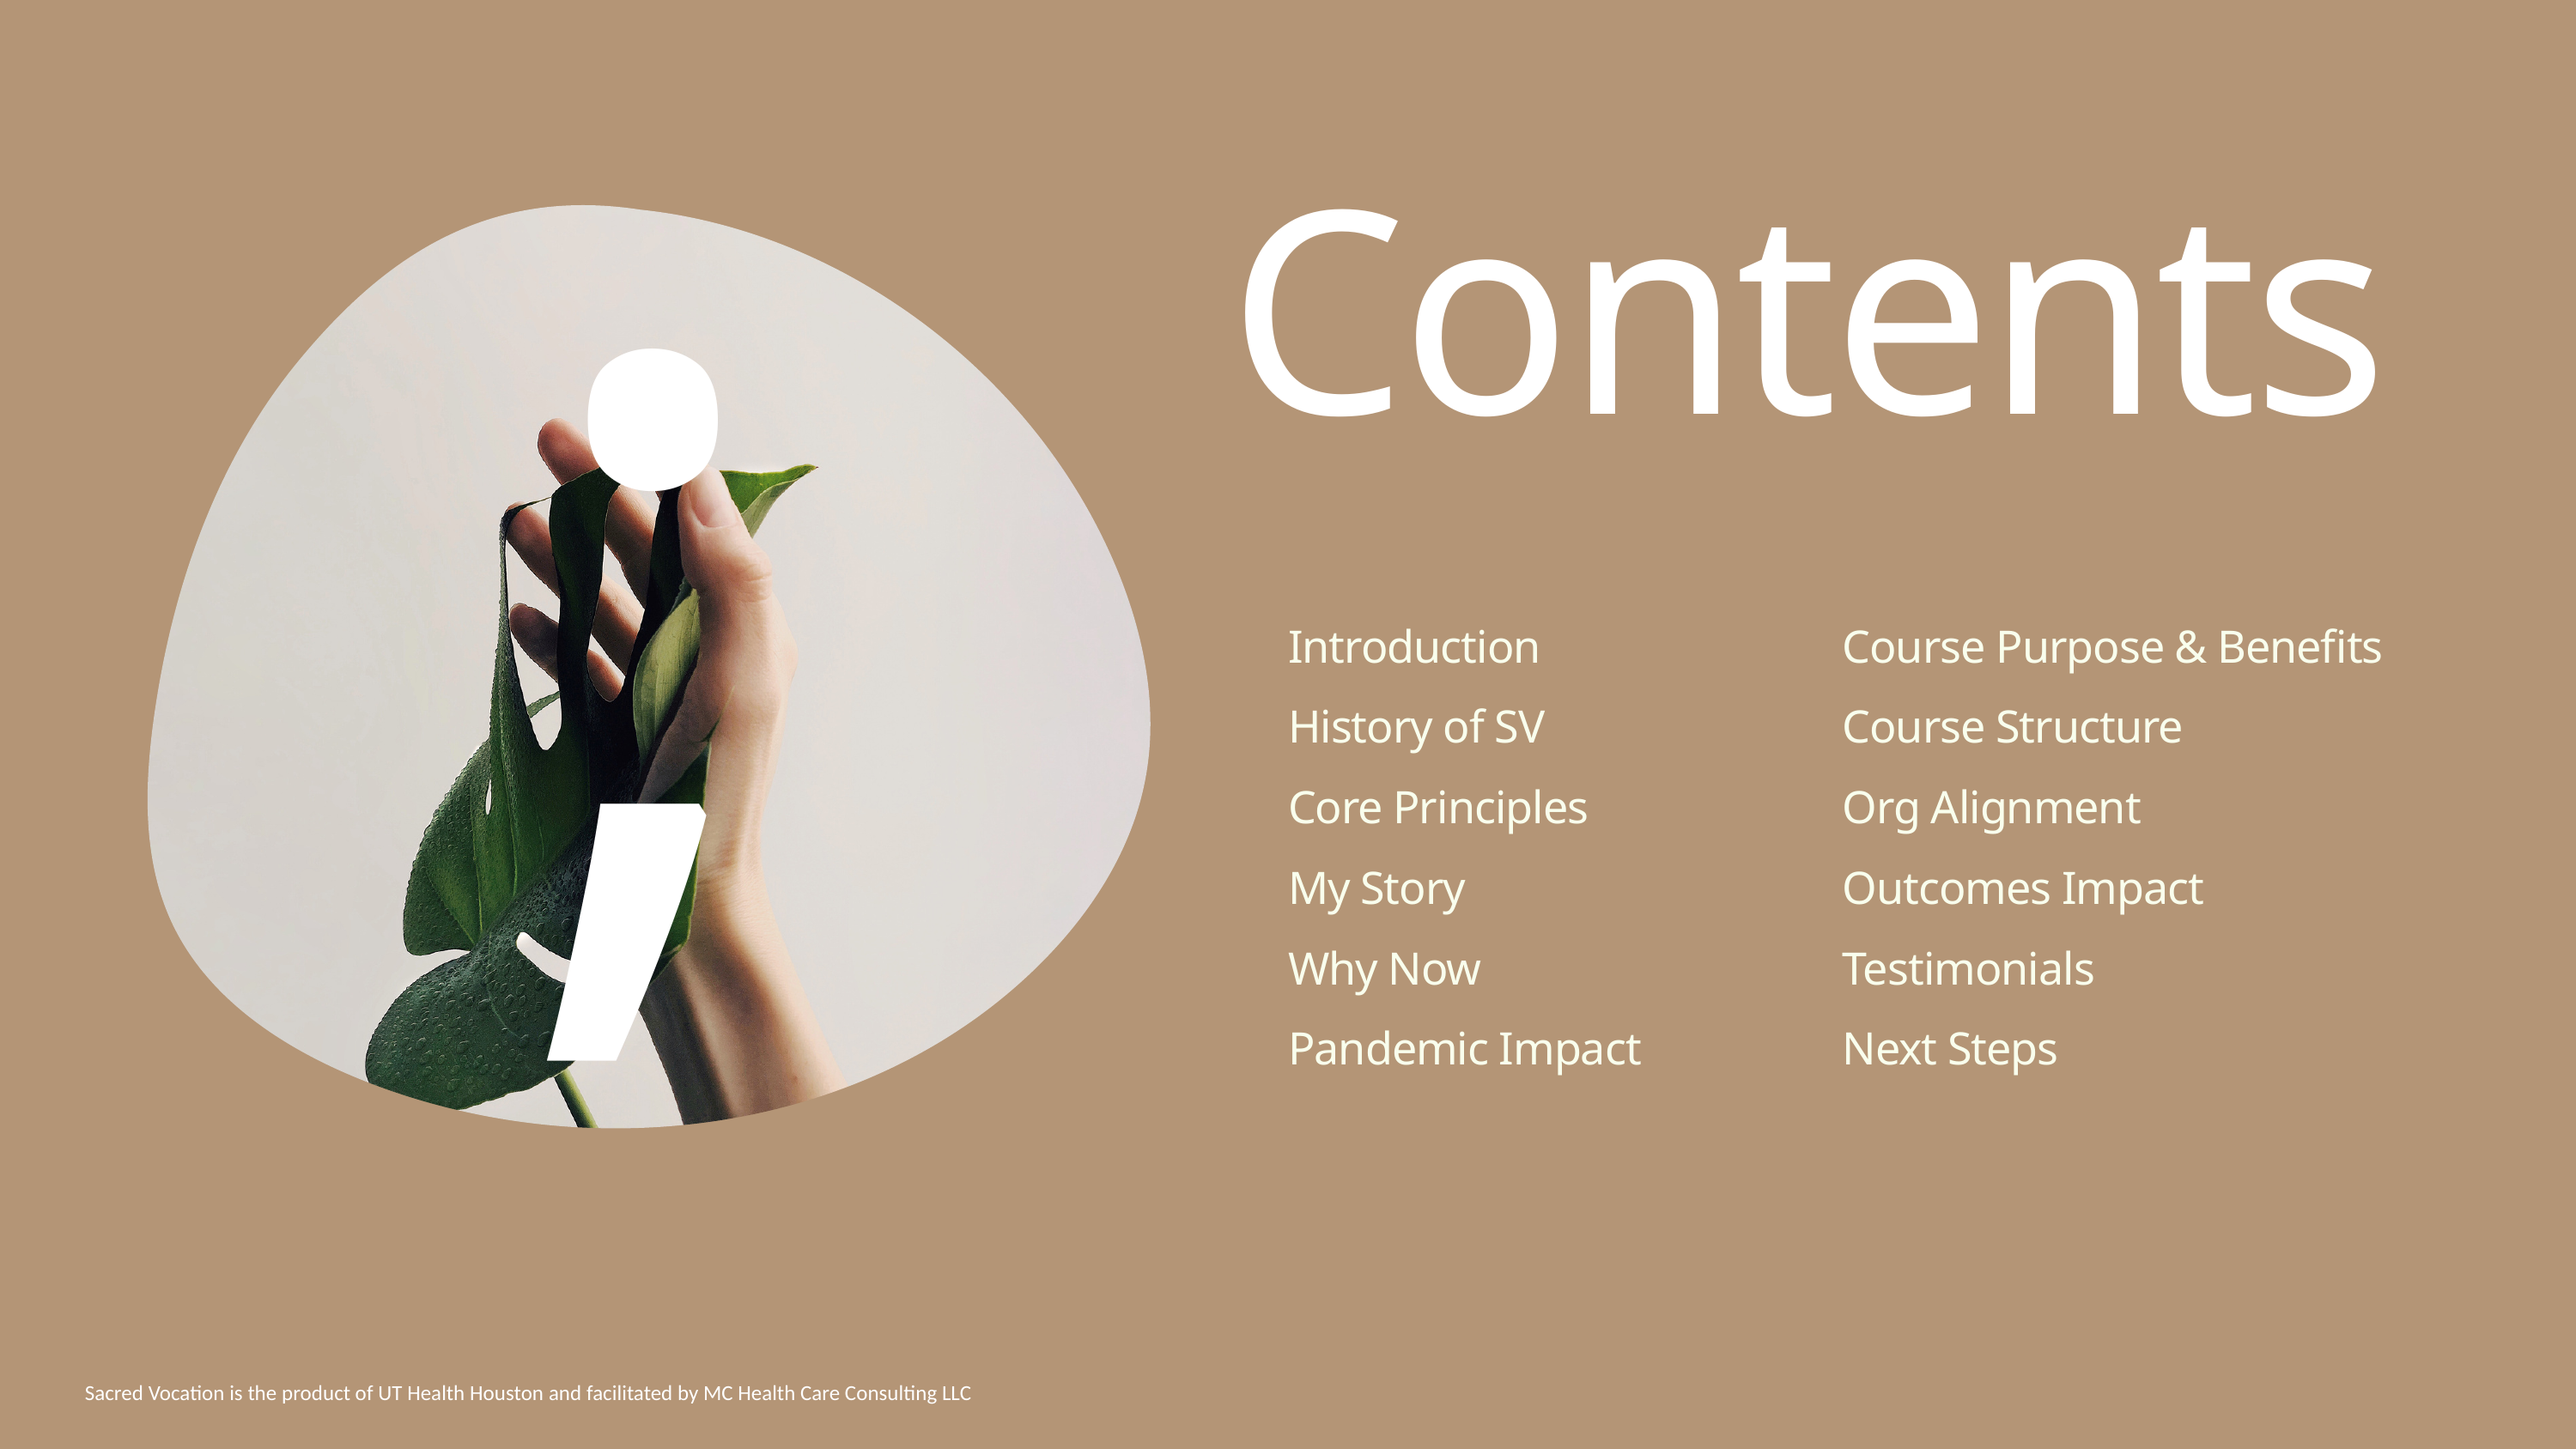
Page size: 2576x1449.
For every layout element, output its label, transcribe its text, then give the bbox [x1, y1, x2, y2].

text_box Course Purpose & Benefits Course Structure Org Alignment Outcomes Impact Testimonials Next Steps [1842, 591, 2458, 1075]
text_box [144, 233, 1166, 1216]
text_box Contents [1228, 187, 2432, 471]
footer Sacred Vocation is the product of UT Health Houston and facilitated by MC Health Care Consulting LLC [38, 1361, 1020, 1422]
text_box ; [446, 0, 865, 232]
text_box Introduction History of SV Core Principles My Story Why Now Pandemic Impact [1287, 591, 1804, 1075]
